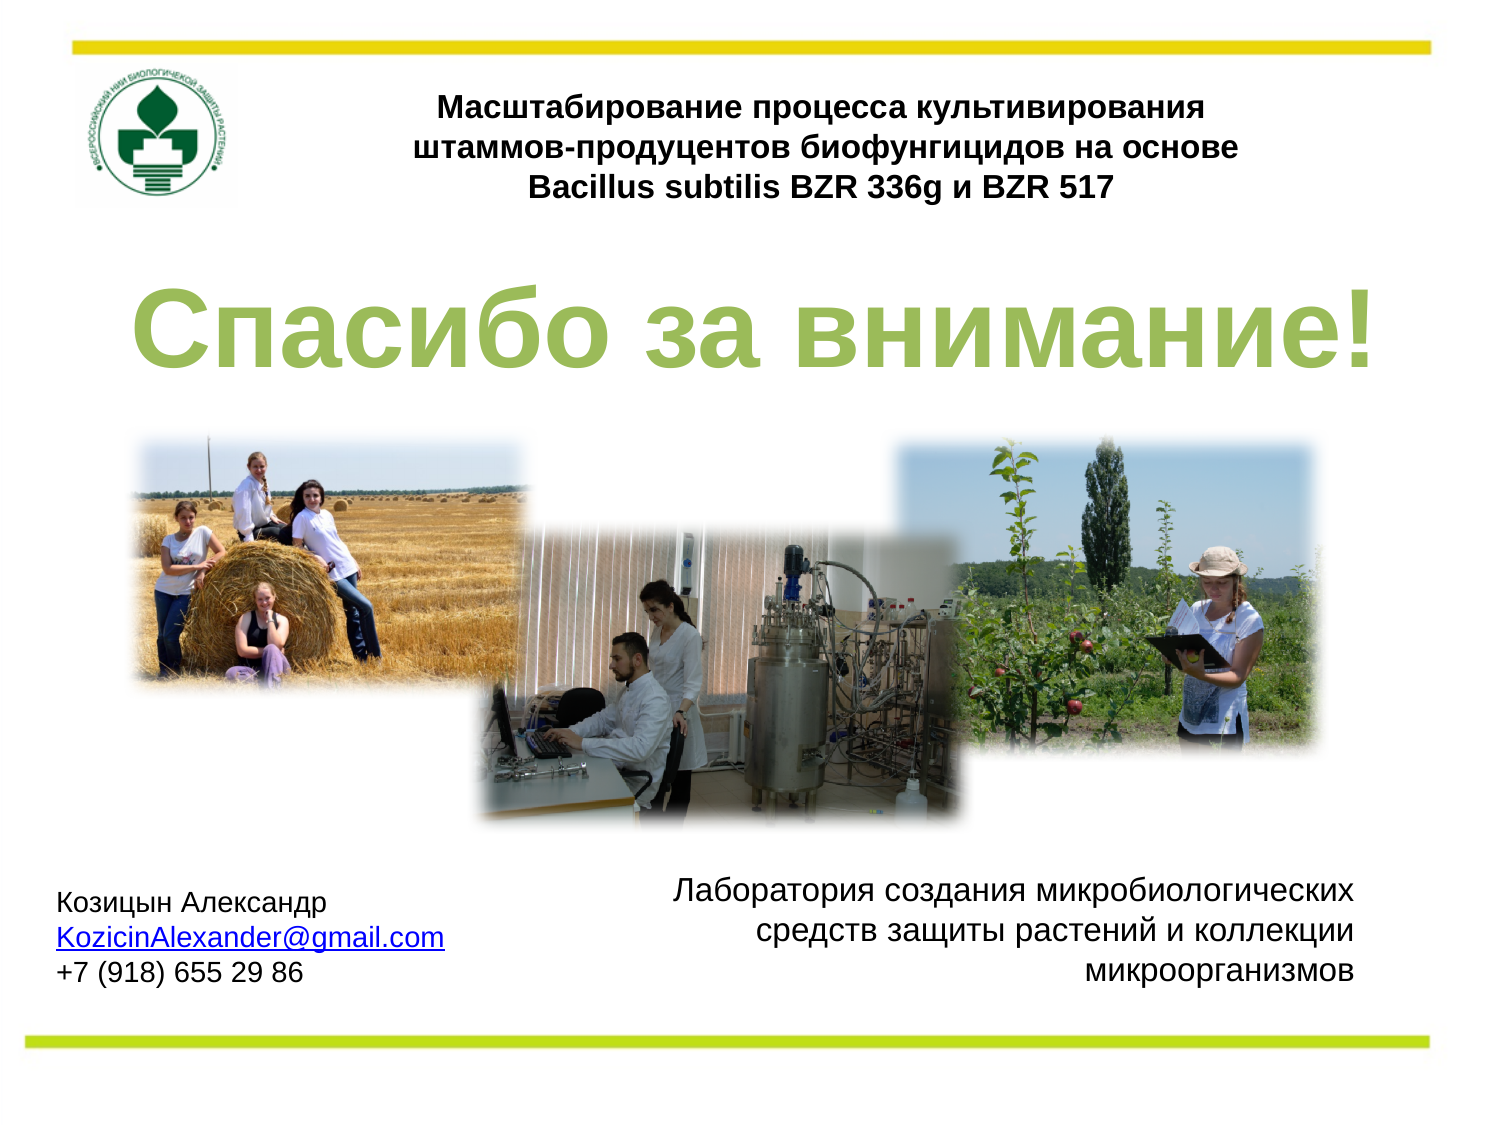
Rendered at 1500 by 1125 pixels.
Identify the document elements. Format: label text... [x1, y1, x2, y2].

text_box Спасибо за внимание! [107, 247, 1403, 398]
text_box Лаборатория создания микробиологических средств защиты растений и коллекции микроорганизмов [620, 861, 1370, 996]
text_box Масштабирование процесса культивирования штаммов-продуцентов биофунгицидов на основе Bacillus subtilis BZR 336g и BZR 517 [218, 78, 1425, 244]
text_box Козицын Александр KozicinAlexander@gmail.com +7 (918) 655 29 86 [41, 830, 502, 1031]
picture [0, 0, 1500, 1125]
